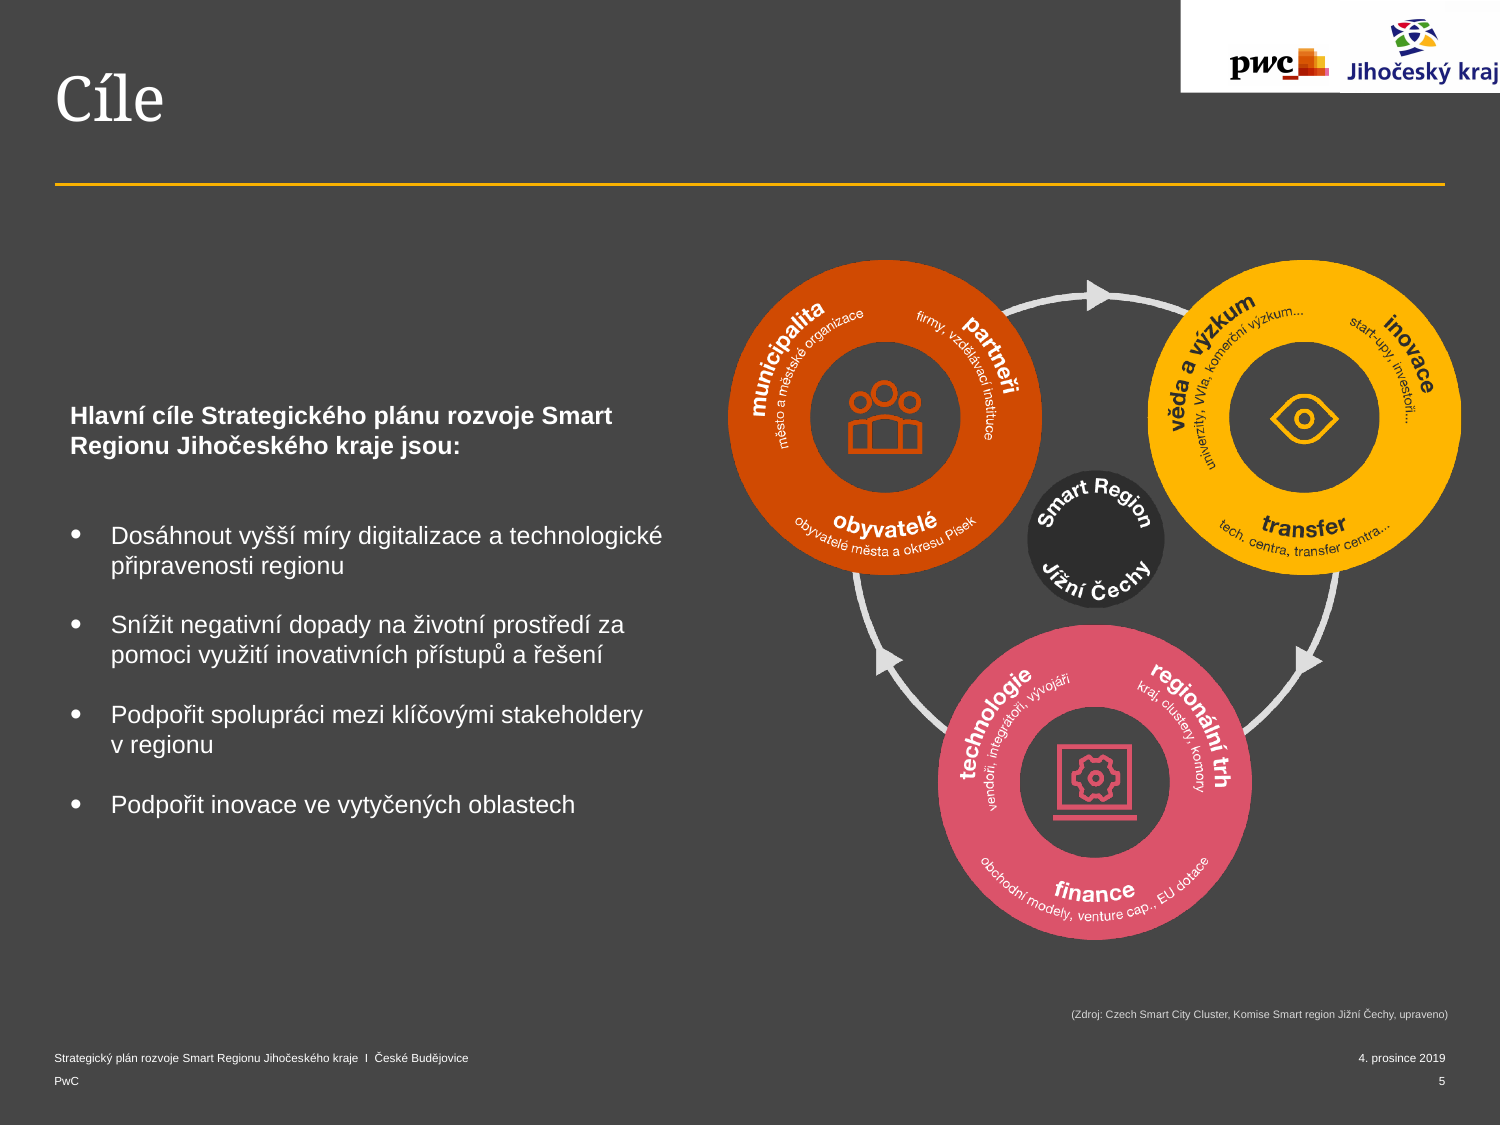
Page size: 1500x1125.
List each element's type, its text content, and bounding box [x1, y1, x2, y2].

picture [683, 186, 1500, 1012]
slide_number 5 [1011, 1065, 1446, 1088]
text_box (Zdroj: Czech Smart City Cluster, Komise Smart region Jižní Čechy, upraveno) [1056, 1019, 1465, 1028]
list Hlavní cíle Strategického plánu rozvoje Smart Regionu Jihočeského kraje jsou: Dosáhnout vyšší míry digitalizace a technologické připravenosti regionu Snížit negativní dopady na životní prostředí za pomoci využití inovativních přístupů a řešení Podpořit spolupráci mezi klíčovými stakeholdery v regionu Podpořit inovace ve vytyčených oblastech [54, 399, 678, 901]
title Cíle [54, 70, 1446, 299]
picture [1228, 44, 1329, 87]
picture [1340, 1, 1500, 93]
text_box [1178, 0, 1339, 95]
